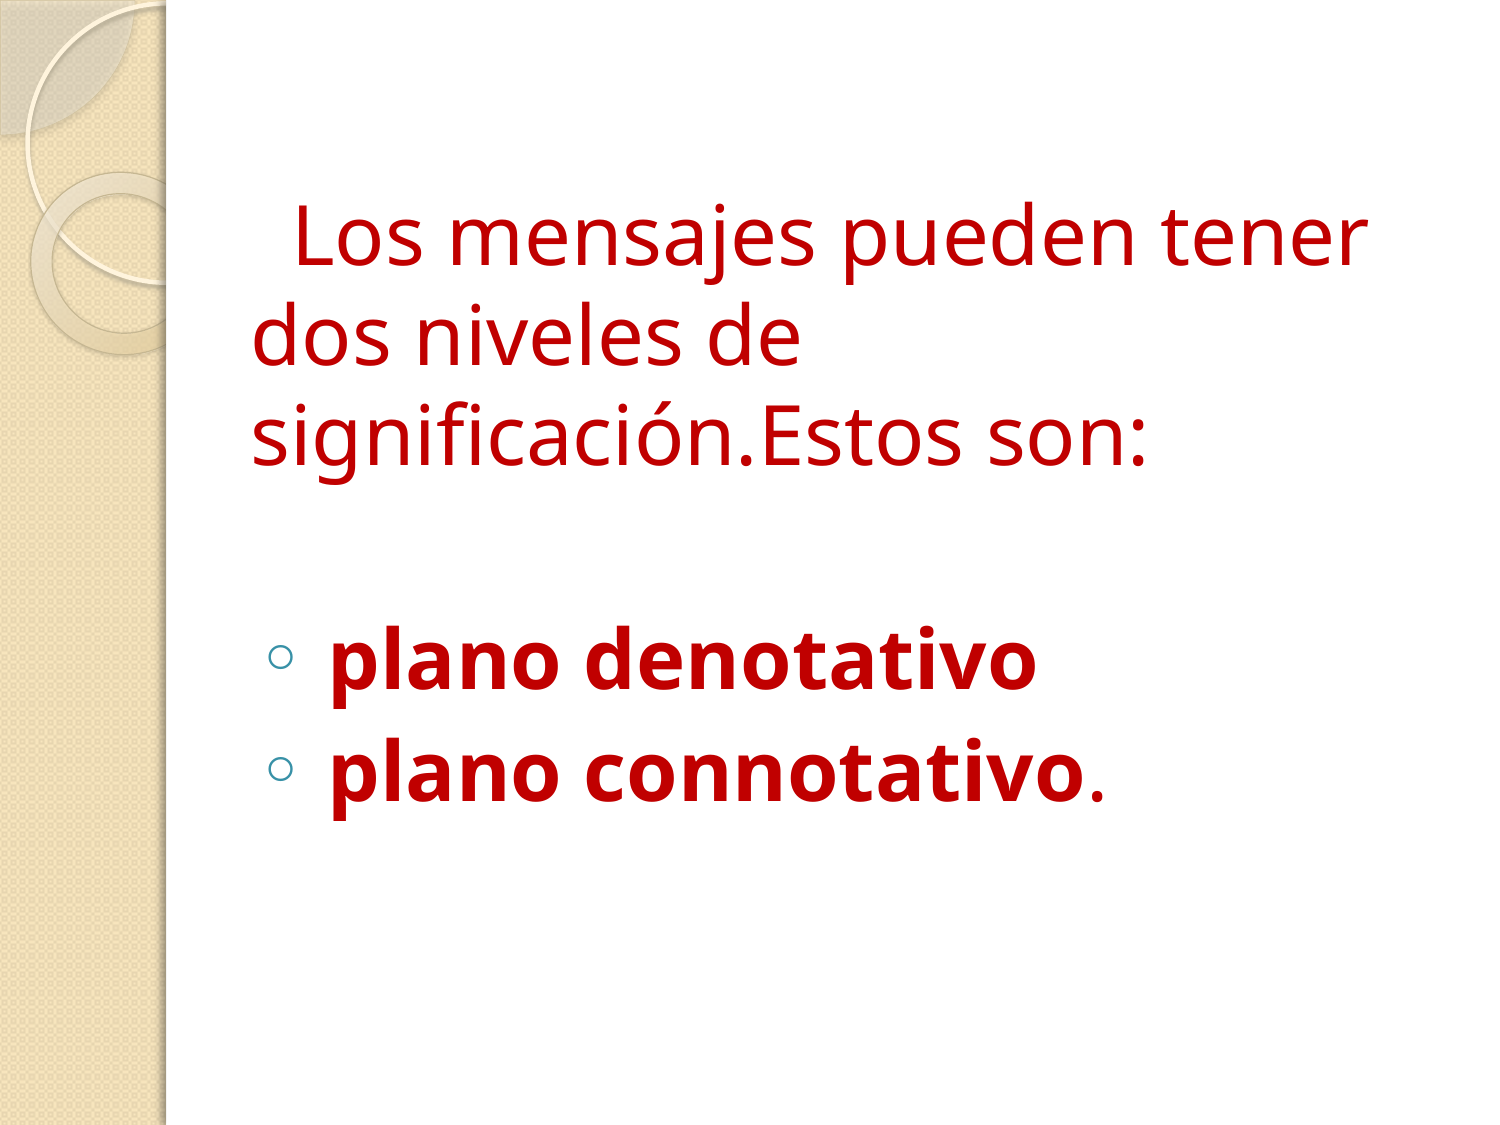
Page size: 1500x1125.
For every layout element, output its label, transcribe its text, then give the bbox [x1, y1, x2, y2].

list Los mensajes pueden tener dos niveles de significación.Estos son: plano denotativo plano connotativo. [175, 174, 1451, 828]
